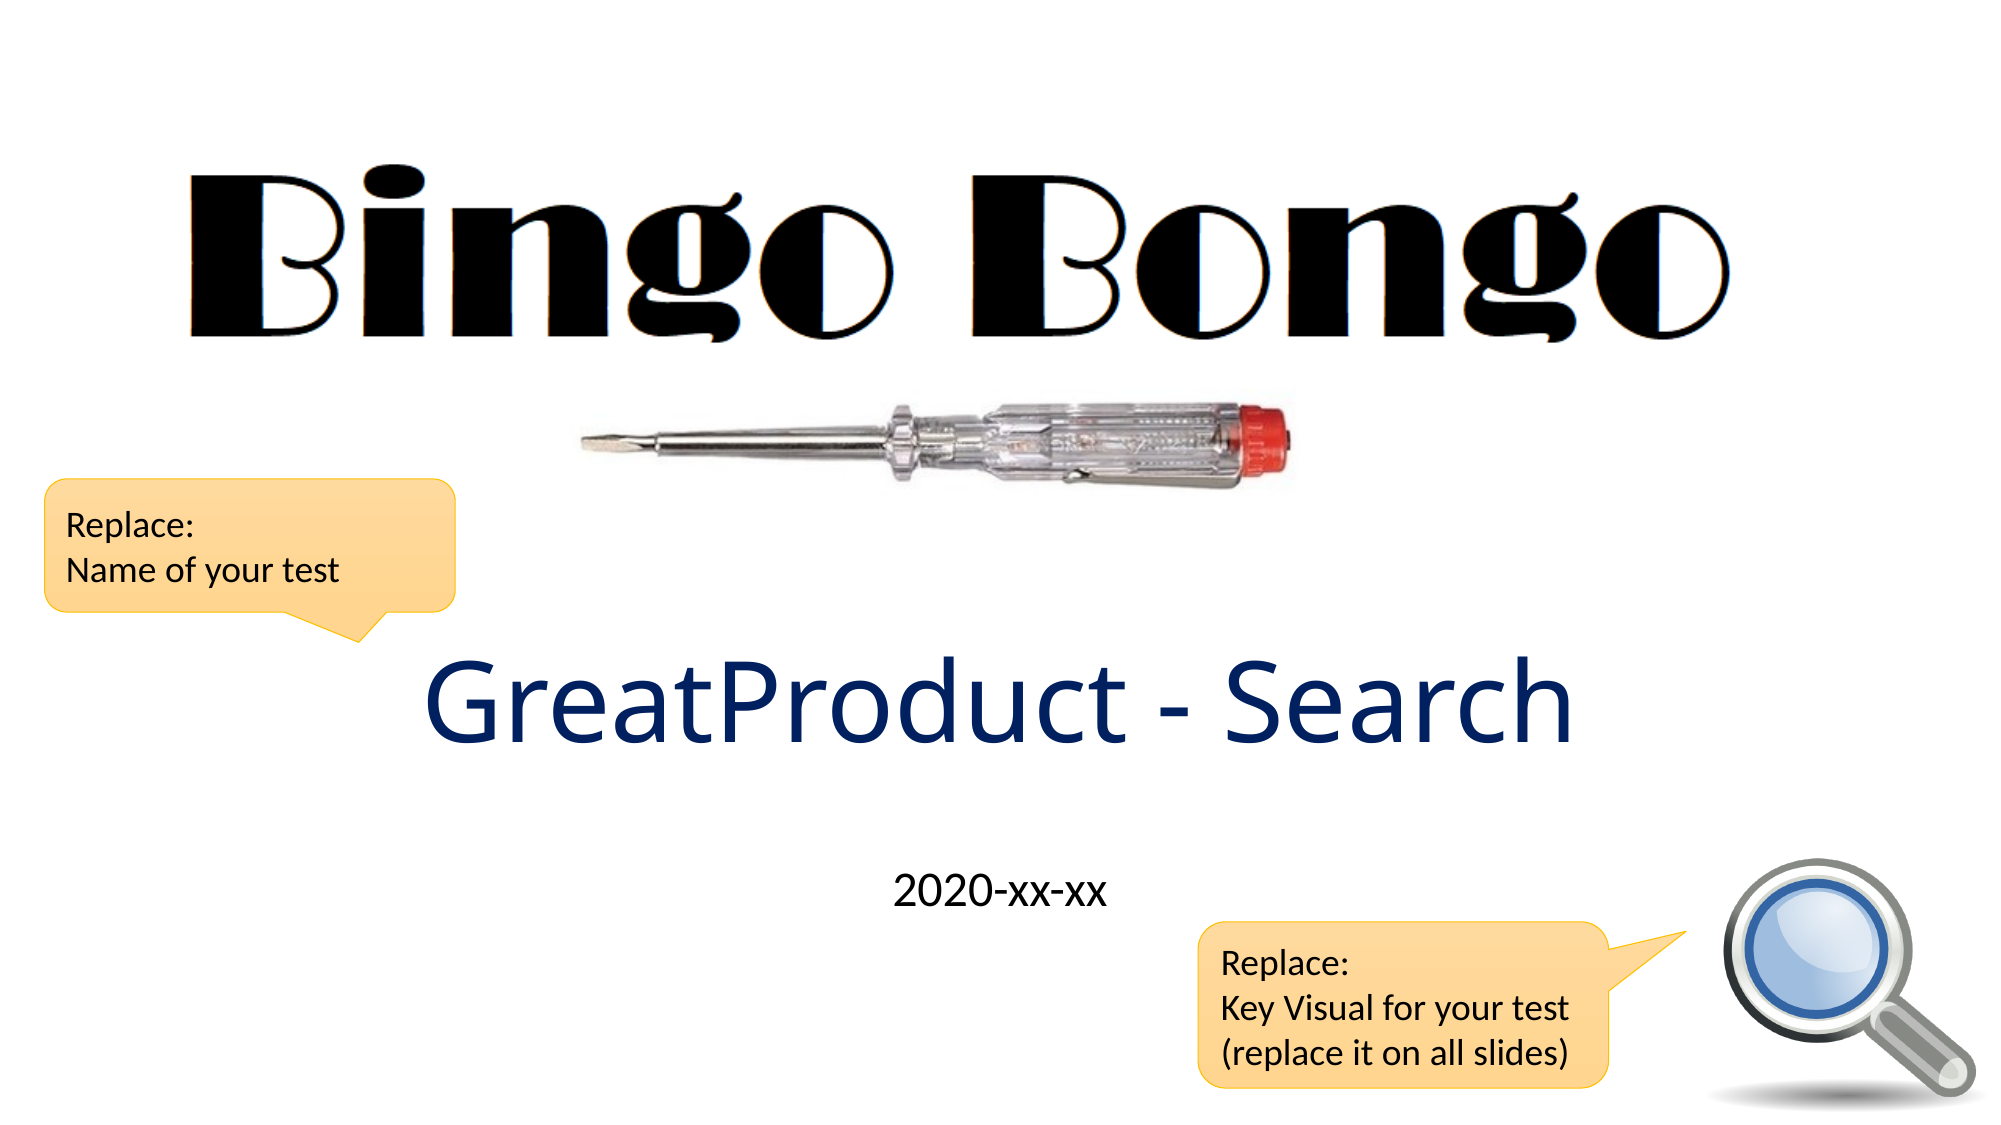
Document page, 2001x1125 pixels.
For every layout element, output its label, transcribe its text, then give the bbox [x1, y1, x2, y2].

text_box Replace: Name of your test [44, 478, 456, 643]
picture [1704, 858, 1989, 1112]
picture [170, 113, 1750, 529]
text_box Replace: Key Visual for your test (replace it on all slides) [1197, 921, 1687, 1089]
subtitle GreatProduct - Search 2020-xx-xx [249, 638, 1750, 952]
